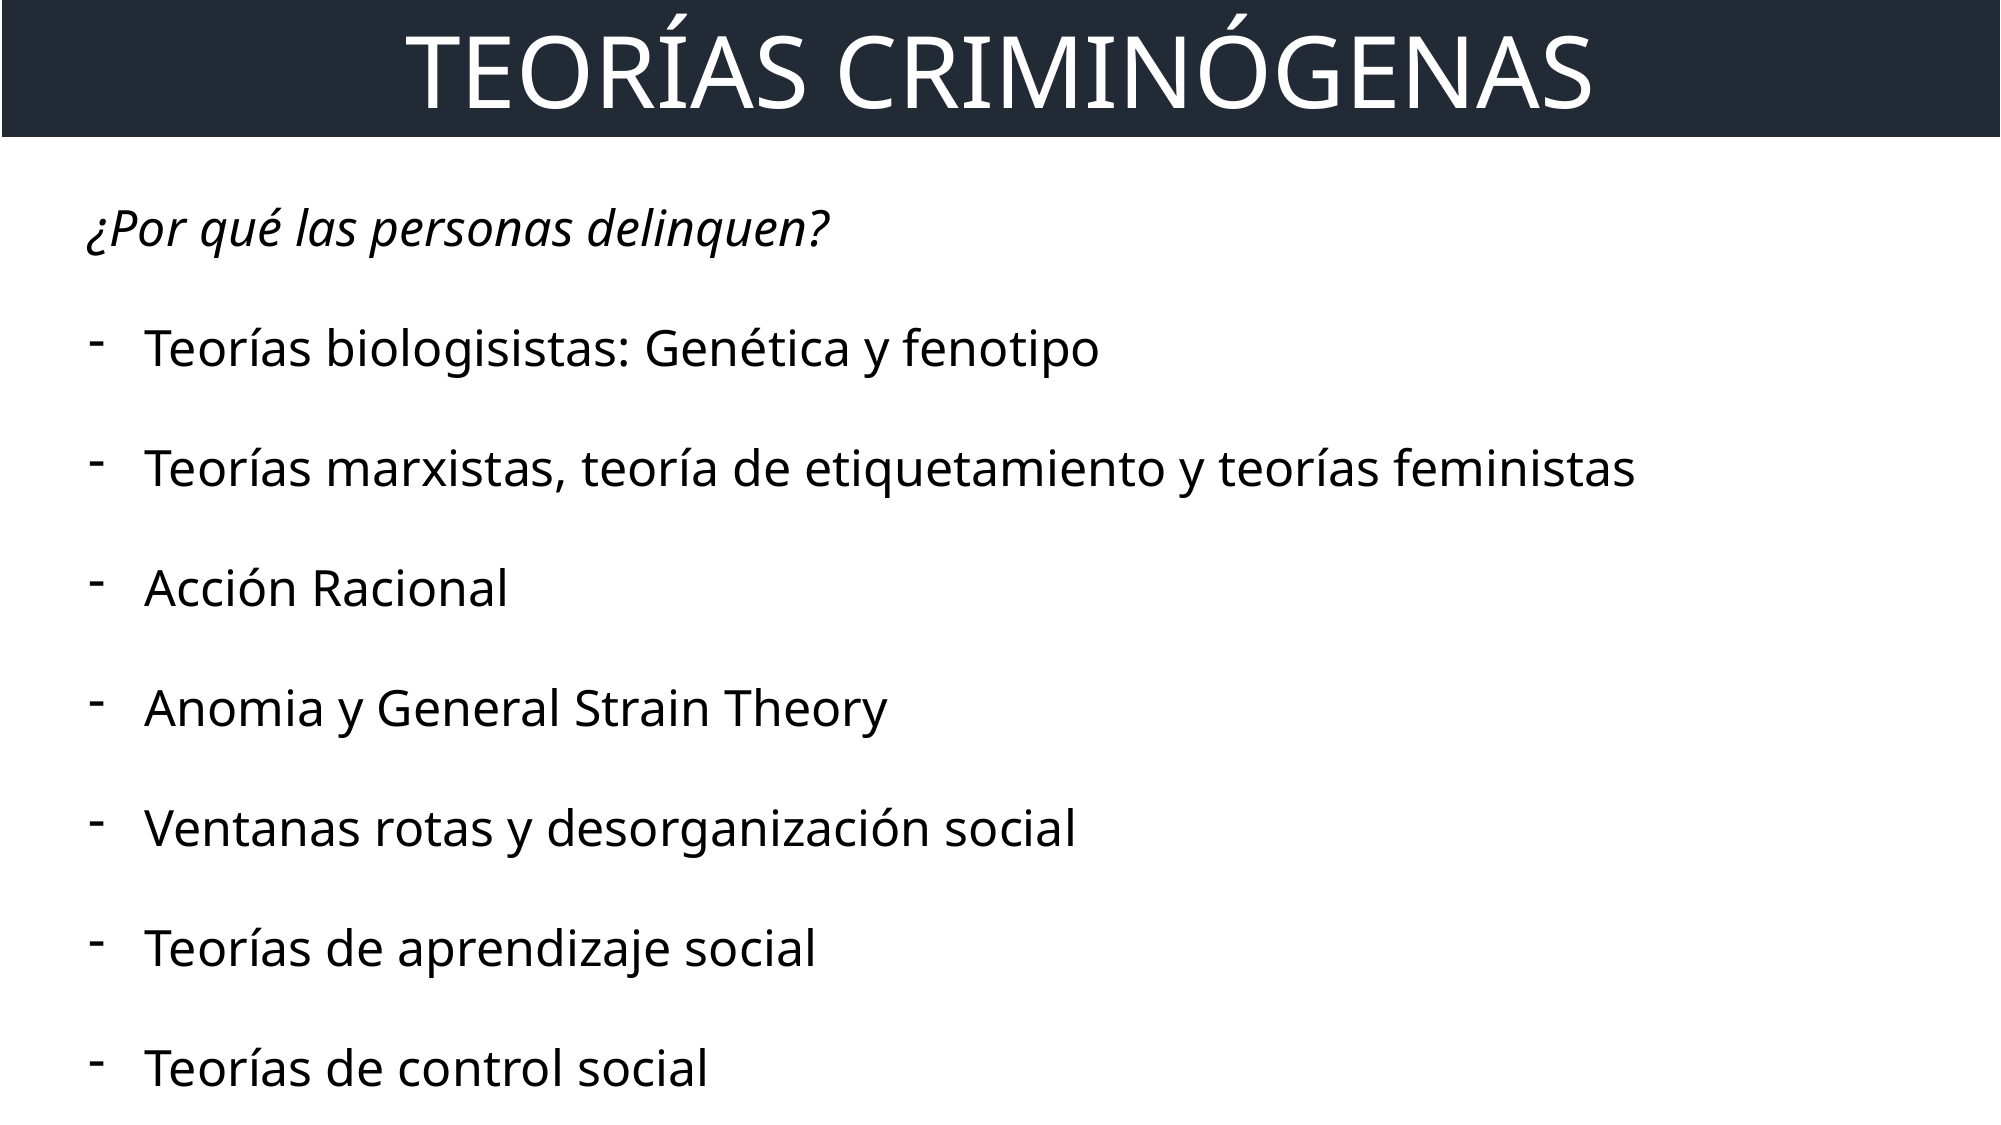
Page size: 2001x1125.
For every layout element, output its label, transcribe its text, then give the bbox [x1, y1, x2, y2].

text_box ¿Por qué las personas delinquen? Teorías biologisistas: Genética y fenotipo Teorías marxistas, teoría de etiquetamiento y teorías feministas Acción Racional Anomia y General Strain Theory Ventanas rotas y desorganización social Teorías de aprendizaje social Teorías de control social [72, 351, 1949, 1002]
text_box TEORÍAS CRIMINÓGENAS [2, 0, 2000, 137]
